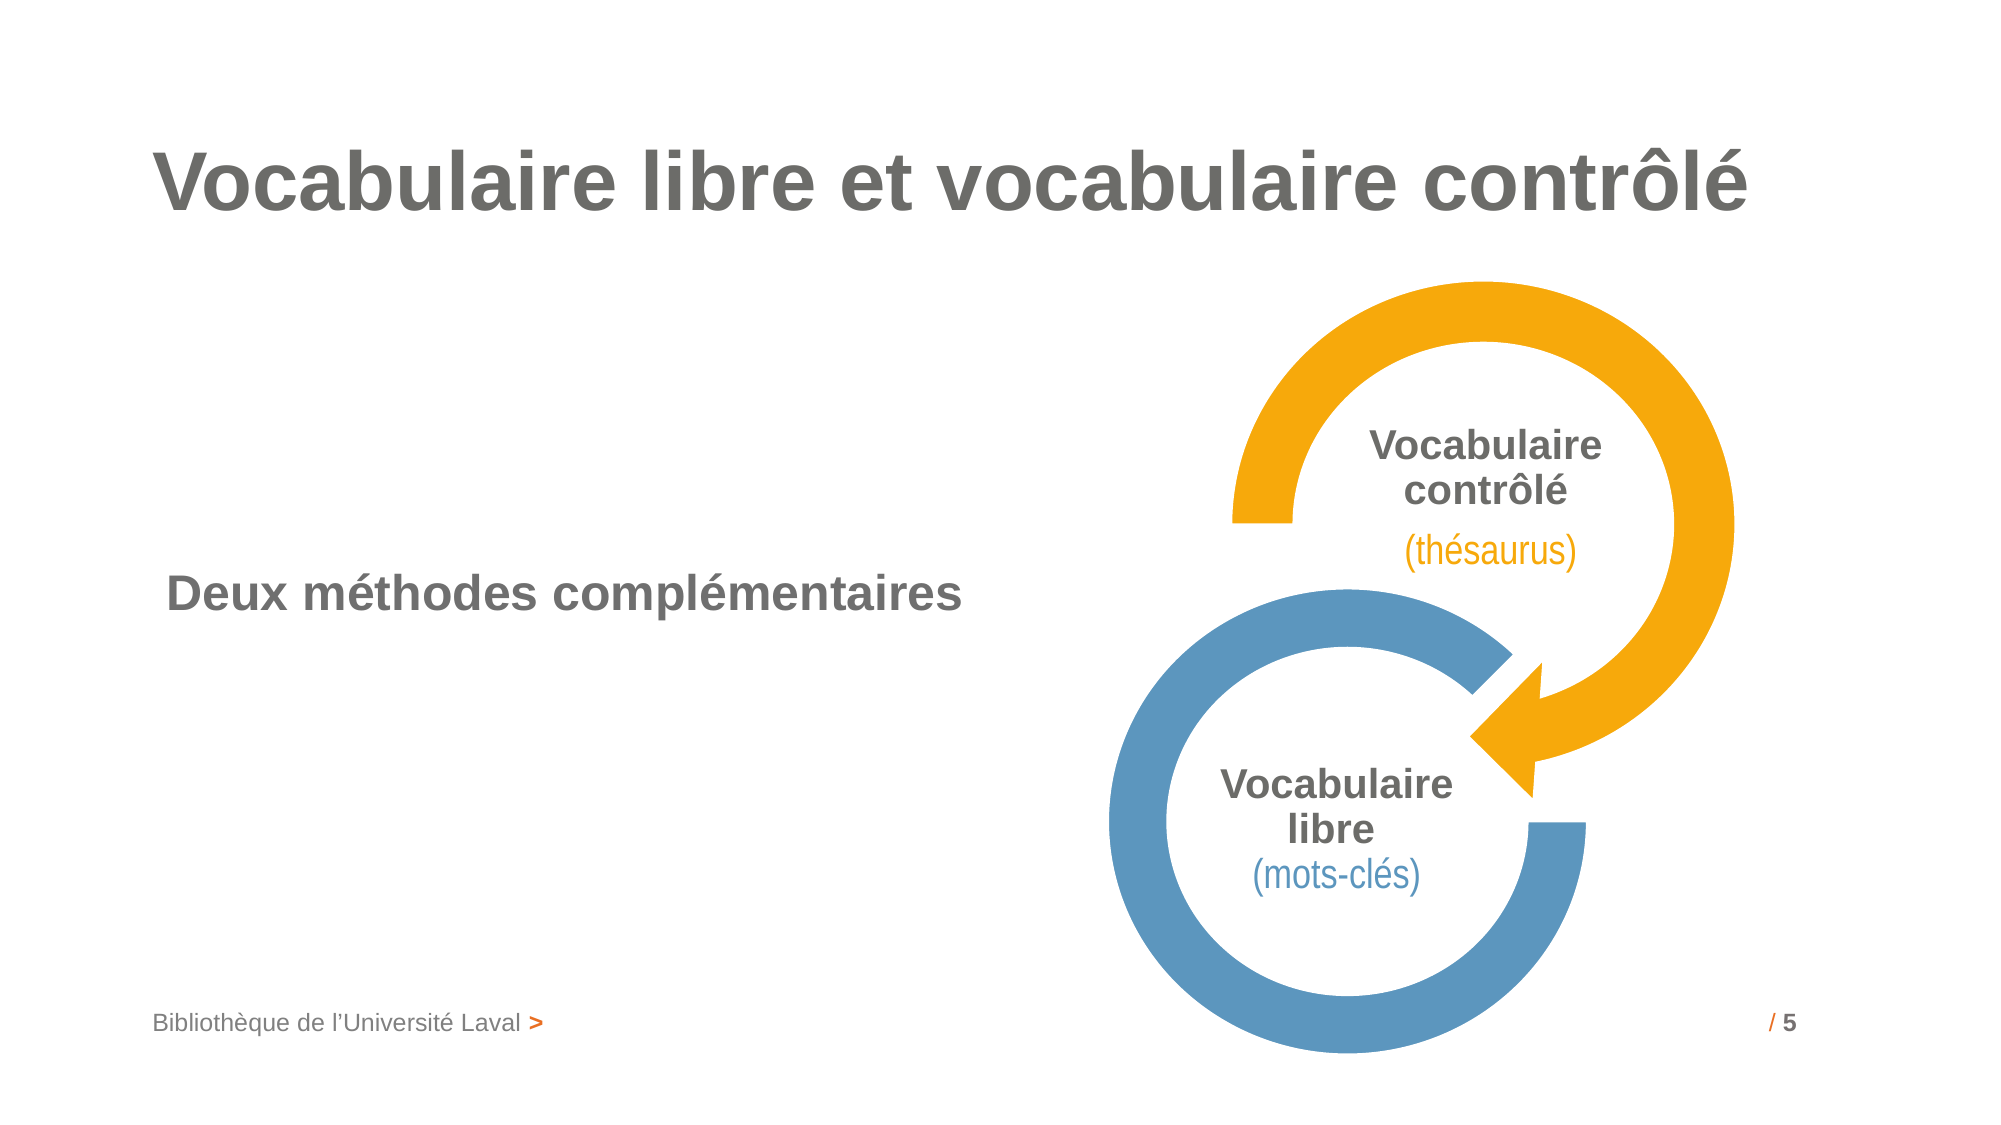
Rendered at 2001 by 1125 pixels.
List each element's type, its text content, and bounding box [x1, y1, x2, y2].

text_box [1230, 279, 1737, 804]
text_box Deux méthodes complémentaires [151, 553, 1094, 624]
title Vocabulaire libre et vocabulaire contrôlé [137, 130, 1863, 308]
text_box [1171, 712, 1502, 947]
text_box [1301, 391, 1670, 606]
slide_number / 5 [1754, 998, 1863, 1059]
footer Bibliothèque de l’Université Laval > [137, 998, 1732, 1059]
text_box [1106, 591, 1588, 1056]
